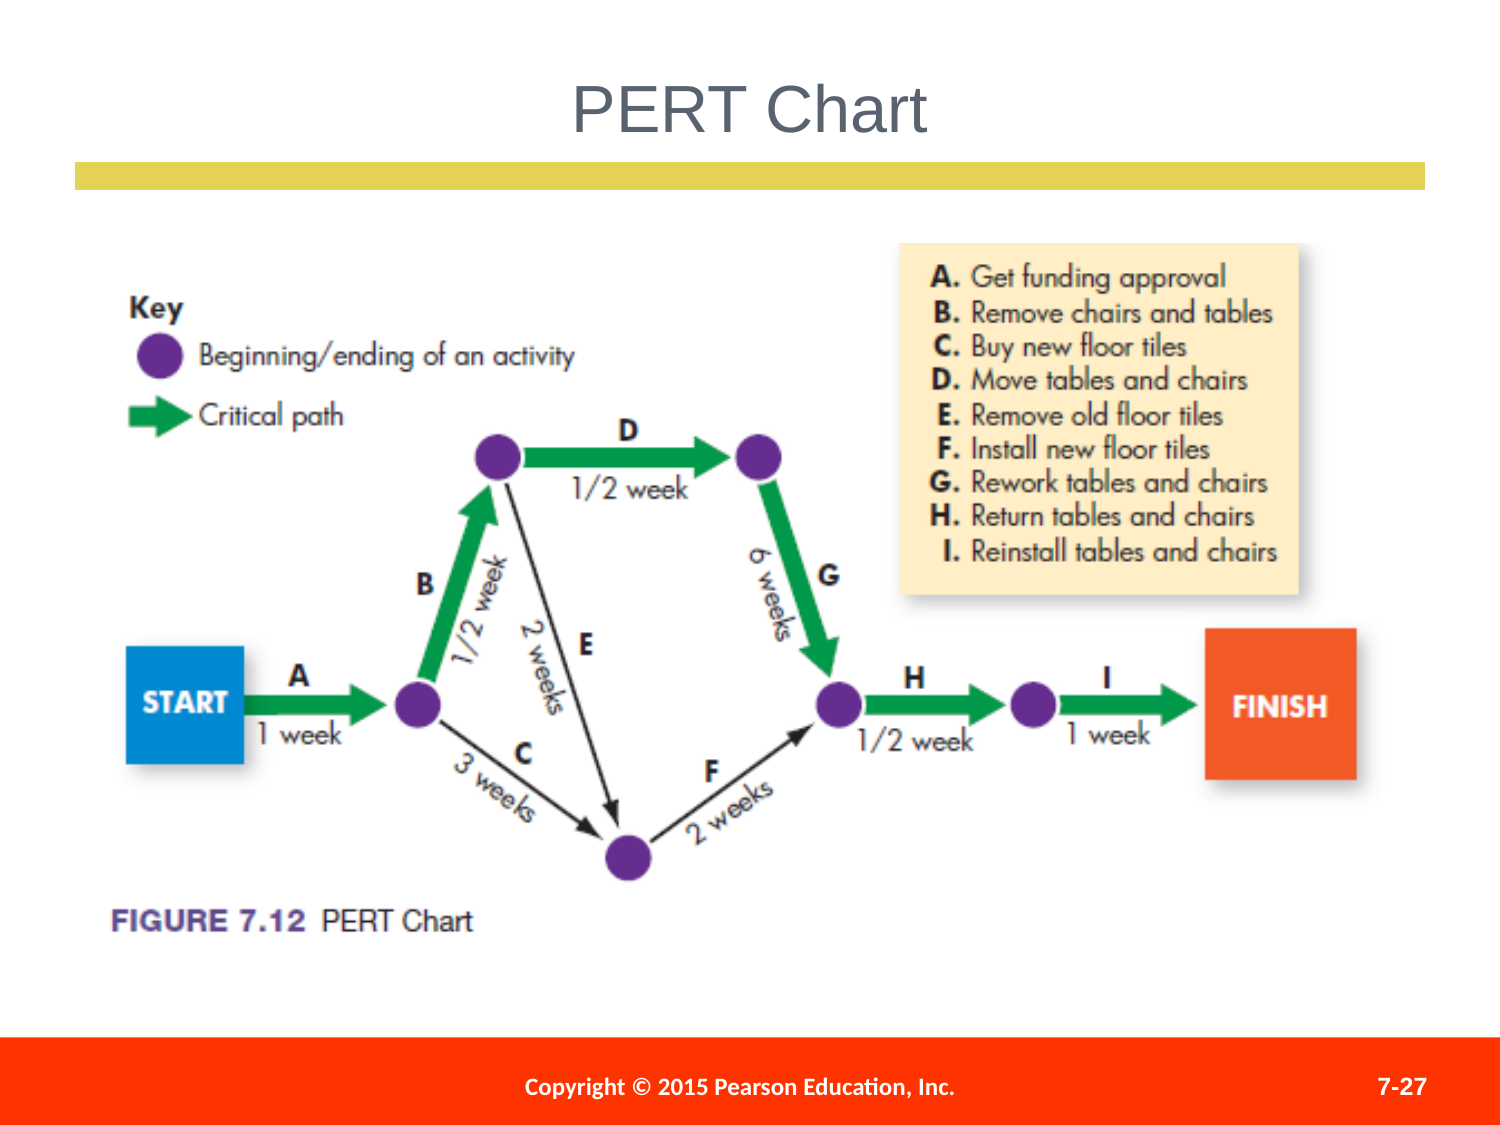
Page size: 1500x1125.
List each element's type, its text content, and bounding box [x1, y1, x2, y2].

picture [82, 243, 1413, 951]
title PERT Chart [74, 12, 1426, 201]
